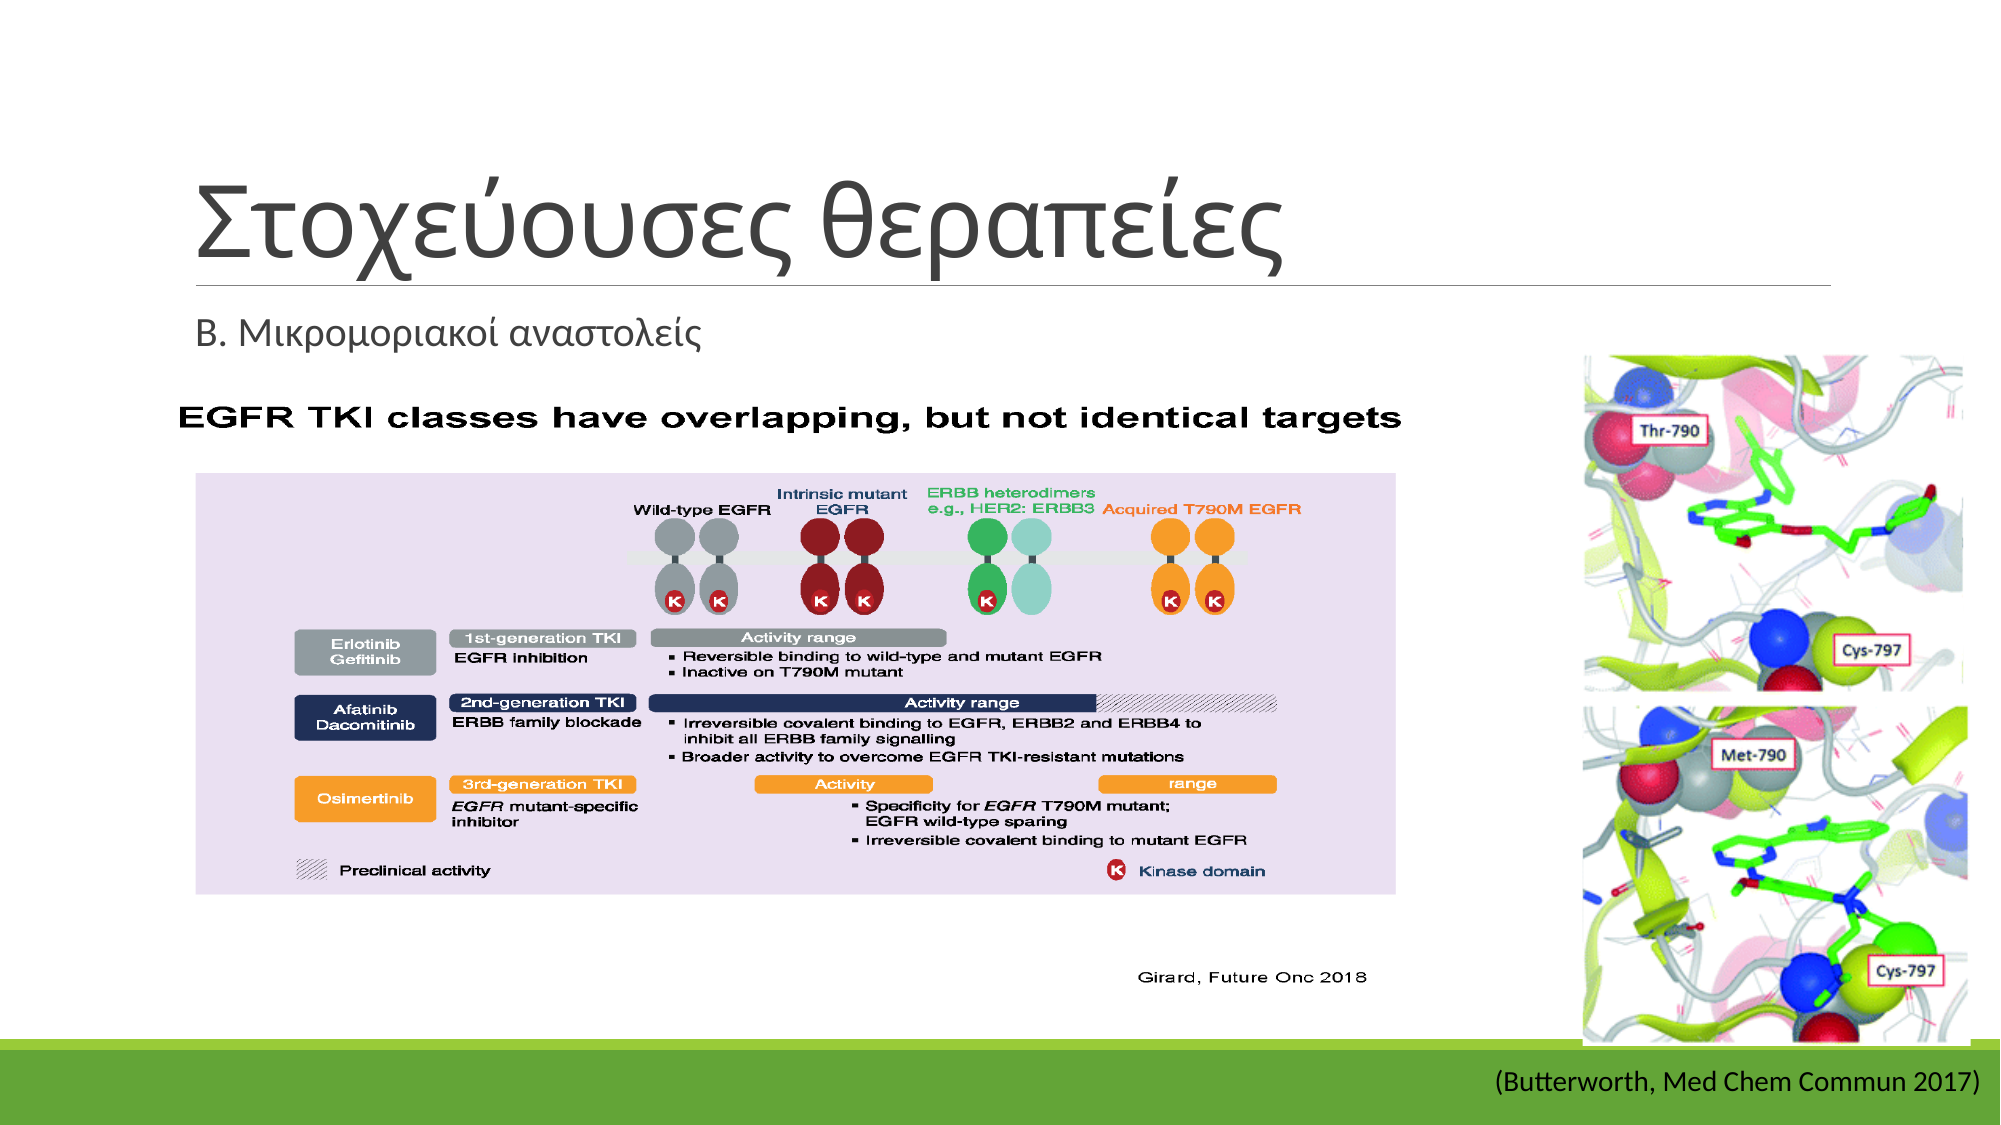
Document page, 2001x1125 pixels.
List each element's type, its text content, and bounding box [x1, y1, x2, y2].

text_box (Butterworth, Med Chem Commun 2017) [1479, 1055, 1997, 1106]
picture [156, 363, 1429, 1009]
list Β. Μικρομοριακοί αναστολείς [180, 302, 1830, 963]
title Στοχεύουσες θεραπείες [180, 47, 1830, 285]
picture [1581, 353, 1964, 695]
picture [1581, 703, 1972, 1046]
